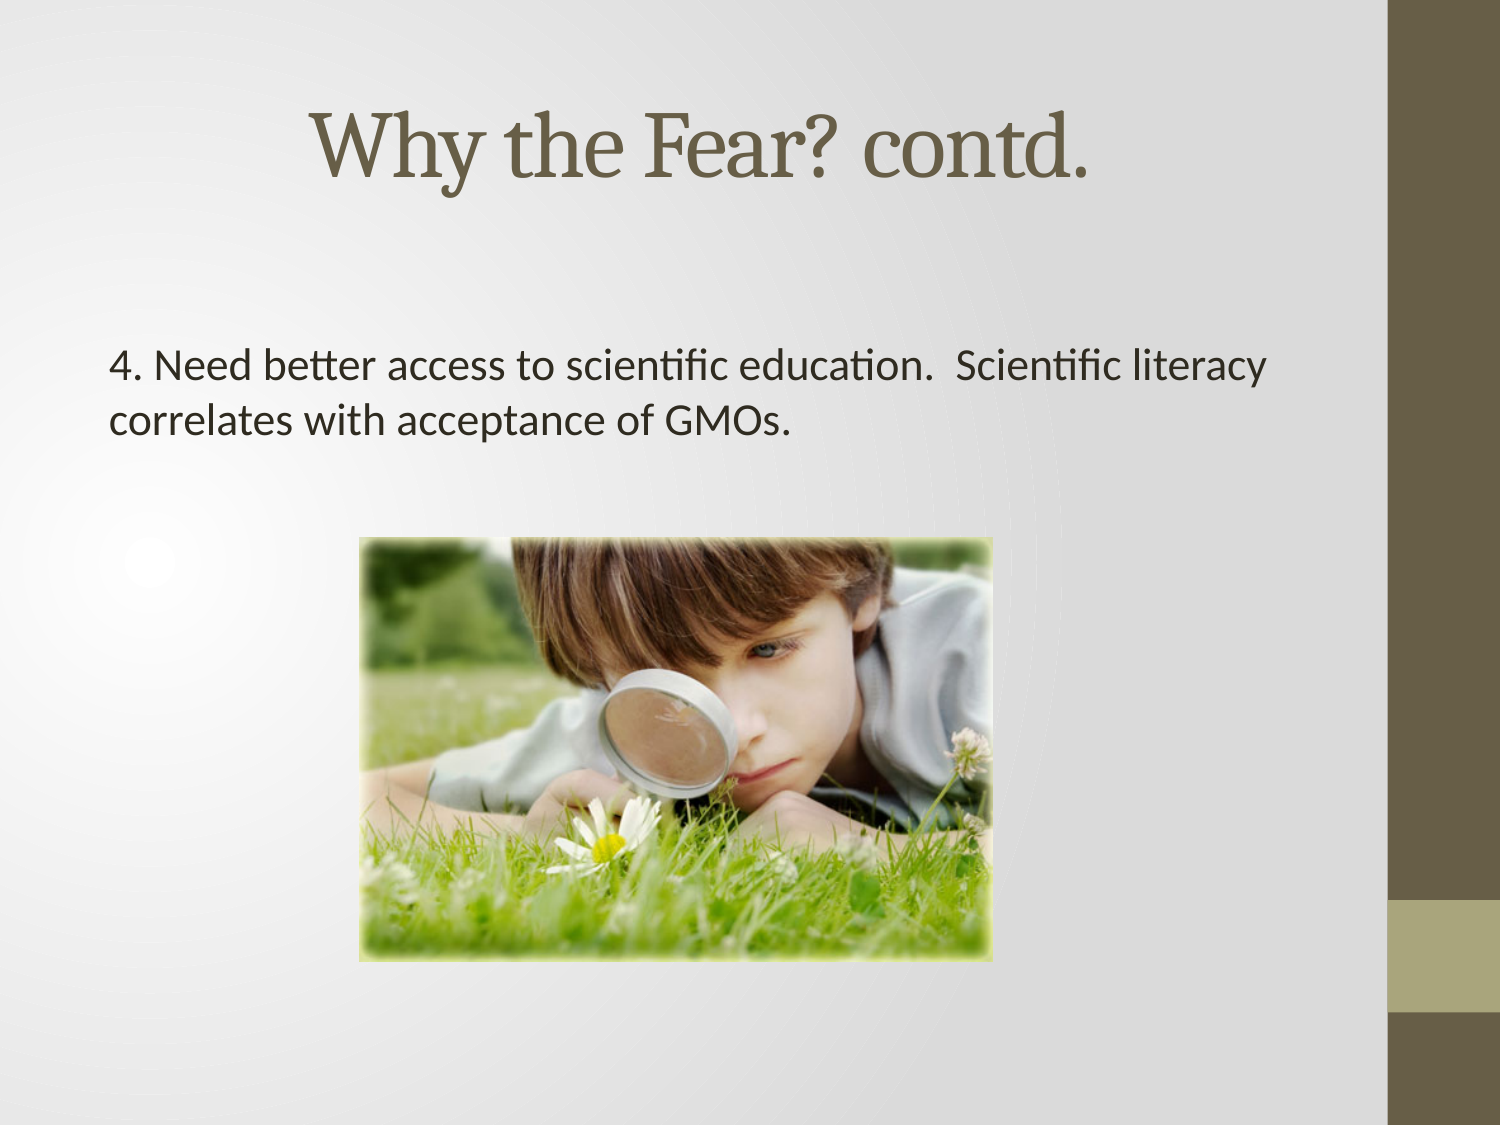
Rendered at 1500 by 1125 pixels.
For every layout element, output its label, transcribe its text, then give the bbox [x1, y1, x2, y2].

list 4. Need better access to scientific education. Scientific literacy correlates with acceptance of GMOs. [75, 262, 1325, 1050]
picture [358, 536, 993, 963]
title Why the Fear? contd. [75, 45, 1325, 233]
